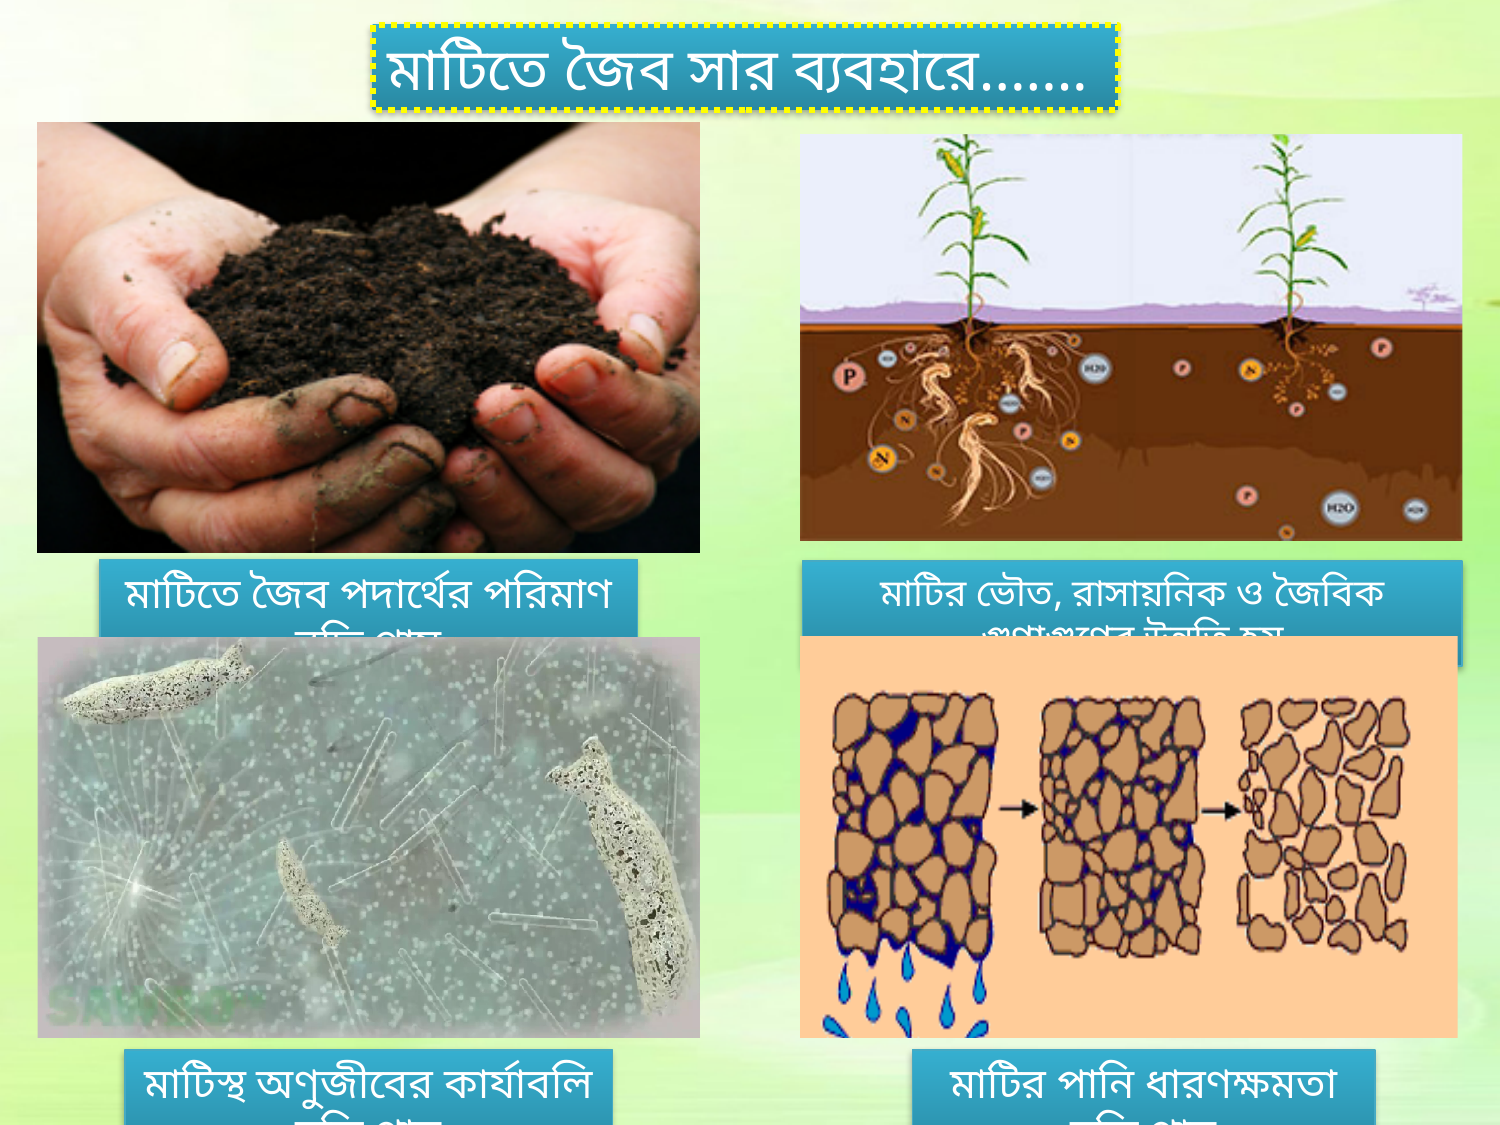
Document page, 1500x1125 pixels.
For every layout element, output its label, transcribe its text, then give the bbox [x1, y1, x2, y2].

text_box মাটিতে জৈব পদার্থের পরিমাণ বৃদ্ধি পায় [99, 561, 638, 635]
text_box মাটির পানি ধারণক্ষমতা বৃদ্ধি পায় [912, 1049, 1376, 1125]
picture [0, 0, 1500, 1125]
text_box মাটিতে জৈব সার ব্যবহারে……. [372, 24, 1119, 110]
text_box মাটিস্থ অণুজীবের কার্যাবলি বৃদ্ধি পায় [124, 1049, 613, 1125]
text_box মাটির ভৌত, রাসায়নিক ও জৈবিক গুণাগুণের উন্নতি হয় [802, 560, 1463, 667]
